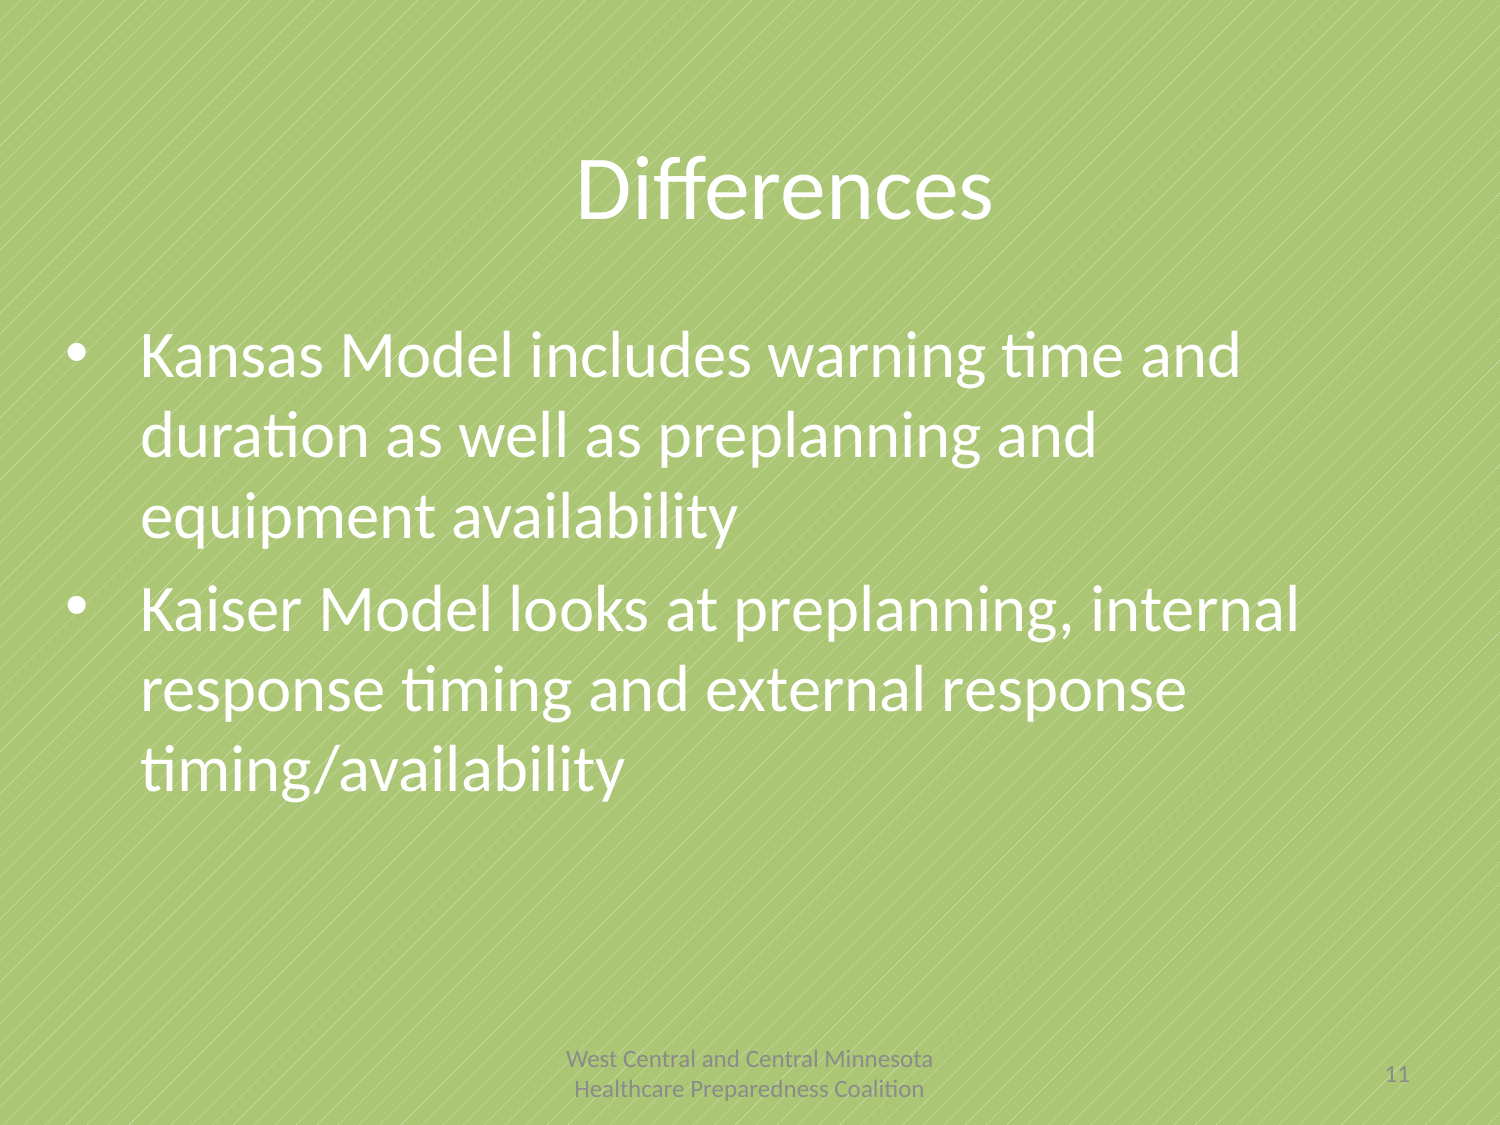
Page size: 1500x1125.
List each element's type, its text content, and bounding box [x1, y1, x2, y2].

footer West Central and Central Minnesota Healthcare Preparedness Coalition [512, 1042, 988, 1103]
slide_number 11 [1074, 1042, 1425, 1103]
subtitle Kansas Model includes warning time and duration as well as preplanning and equipment availability Kaiser Model looks at preplanning, internal response timing and external response timing/availability [50, 303, 1400, 913]
title Differences [148, 62, 1424, 304]
